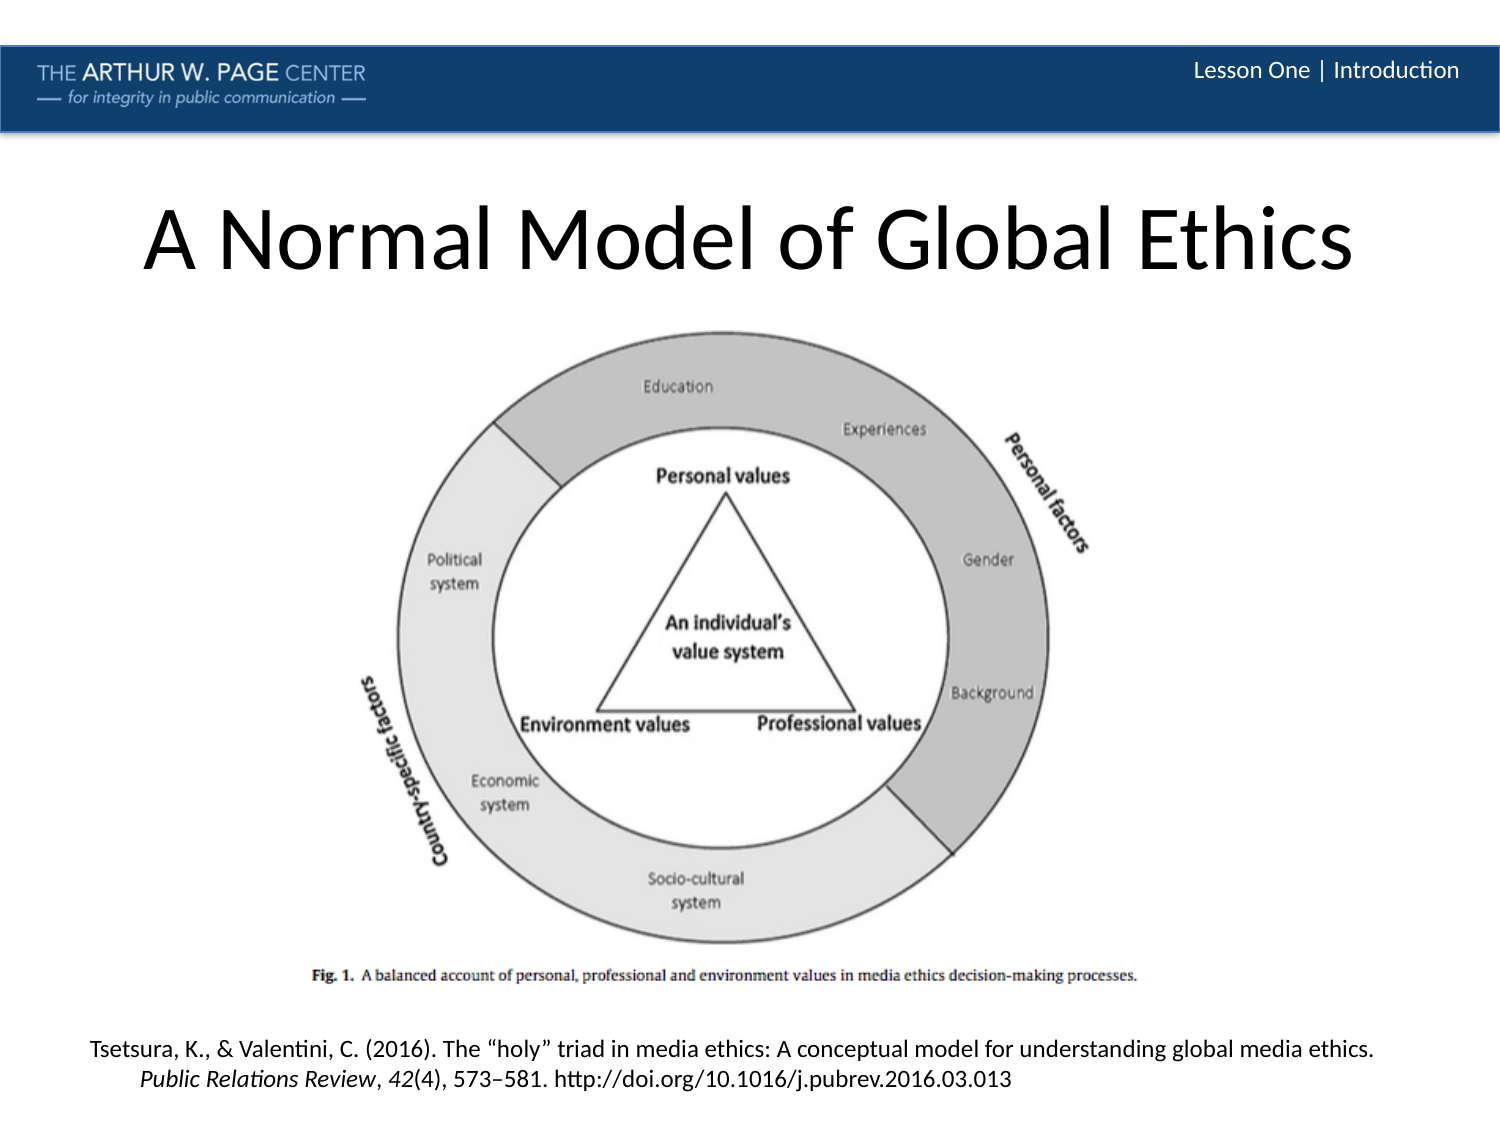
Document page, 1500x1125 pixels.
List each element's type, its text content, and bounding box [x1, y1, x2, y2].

picture [267, 326, 1171, 1004]
title A Normal Model of Global Ethics [75, 138, 1425, 327]
picture [37, 62, 366, 108]
text_box Tsetsura, K., & Valentini, C. (2016). The “holy” triad in media ethics: A conceptual model for understanding global media ethics. Public Relations Review, 42(4), 573–581. http://doi.org/10.1016/j.pubrev.2016.03.013 [74, 1025, 1425, 1101]
text_box Lesson One | Introduction [1170, 46, 1476, 166]
text_box [0, 45, 1500, 133]
